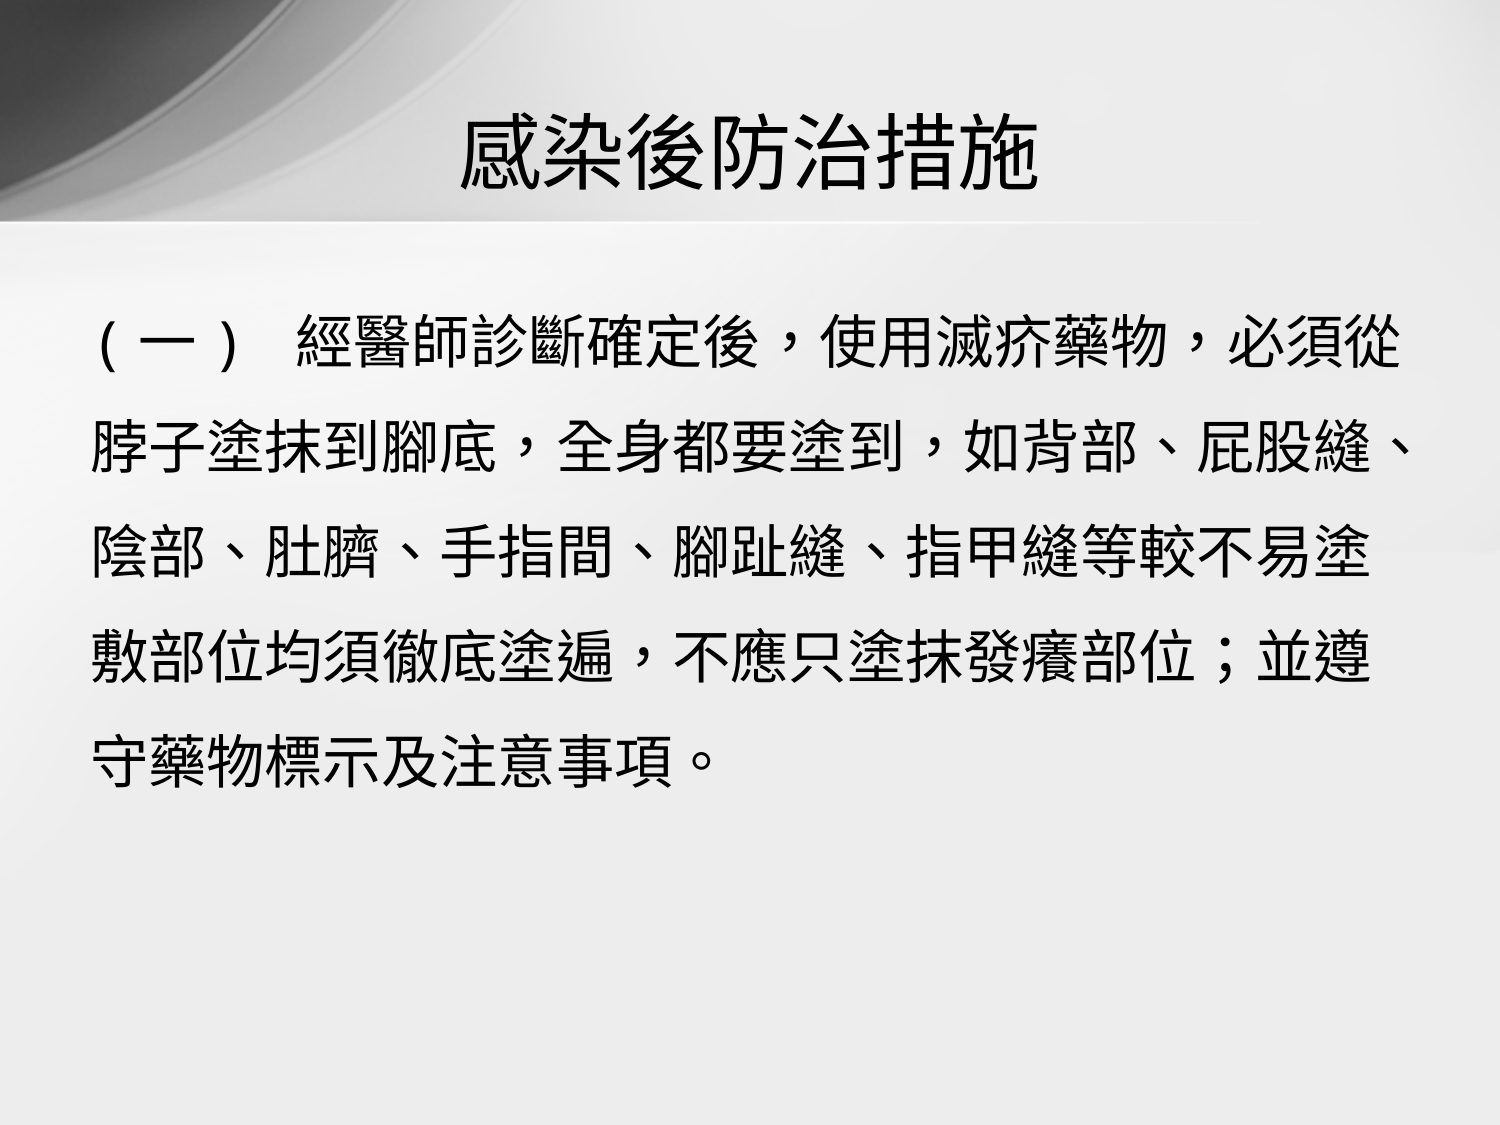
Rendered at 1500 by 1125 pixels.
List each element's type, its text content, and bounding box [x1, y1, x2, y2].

title 感染後防治措施 [74, 58, 1426, 209]
picture [0, 0, 1500, 1125]
list (一) 經醫師診斷確定後，使用滅疥藥物，必須從脖子塗抹到腳底，全身都要塗到，如背部、屁股縫、陰部、肚臍、手指間、腳趾縫、指甲縫等較不易塗敷部位均須徹底塗遍，不應只塗抹發癢部位；並遵守藥物標示及注意事項。 [74, 262, 1426, 1006]
